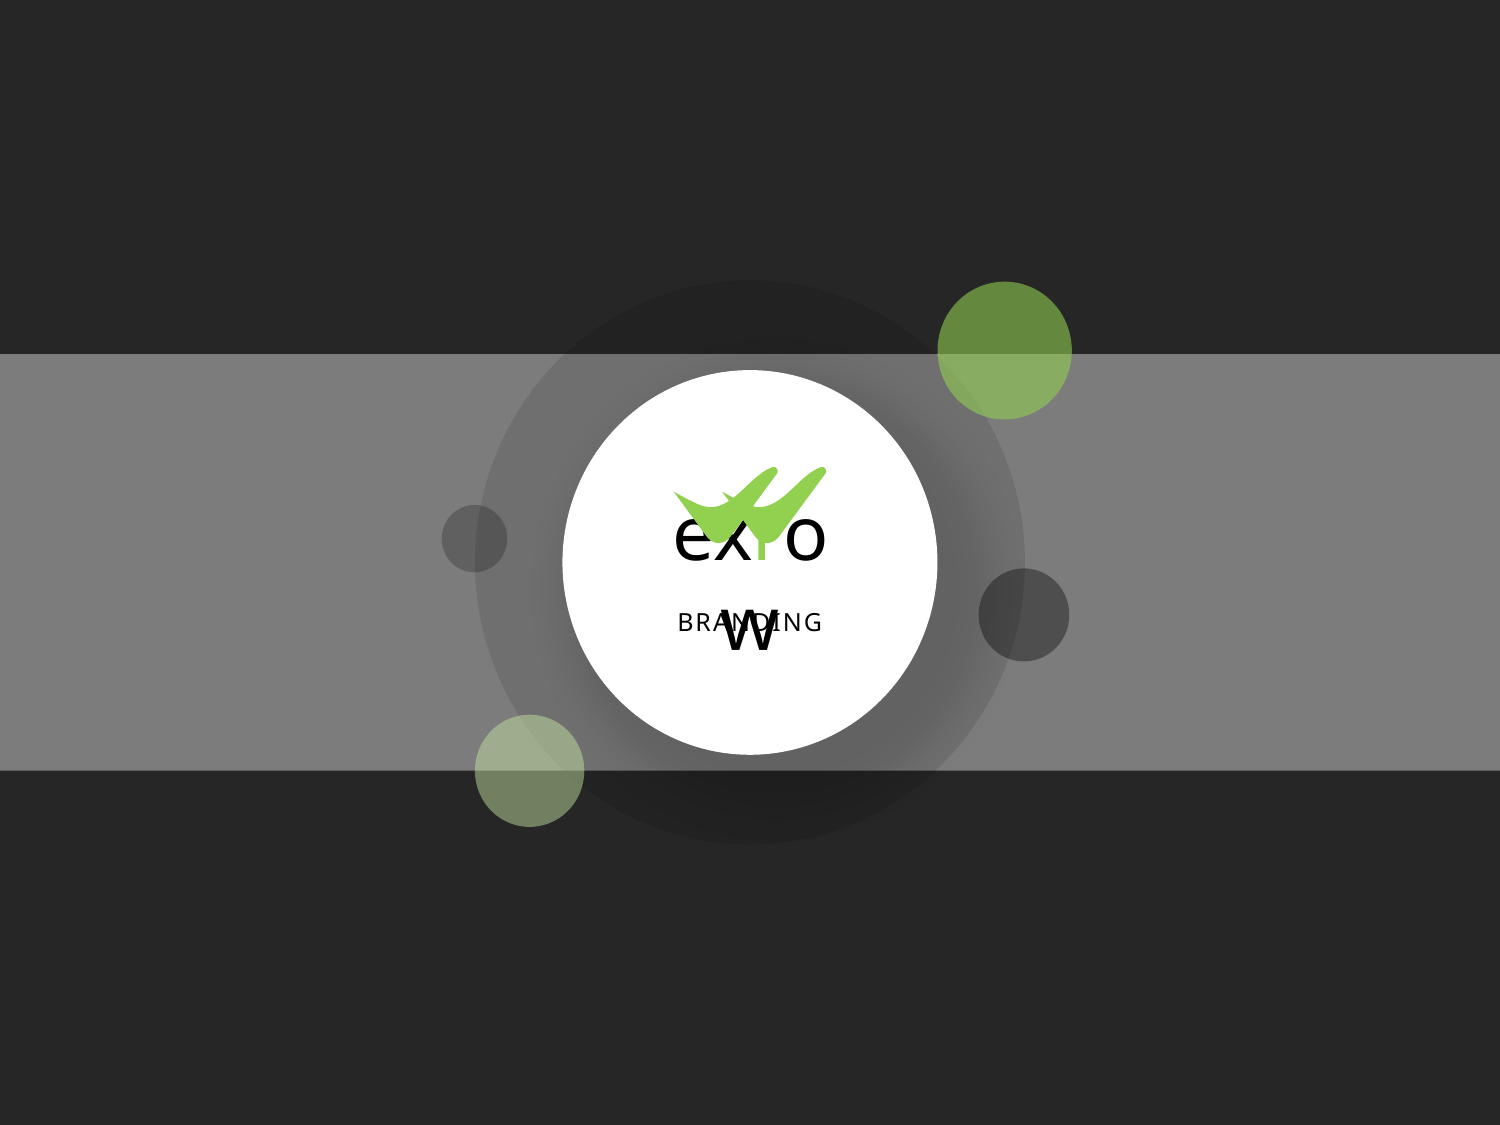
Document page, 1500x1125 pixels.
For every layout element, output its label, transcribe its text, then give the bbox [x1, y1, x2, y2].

text_box [935, 279, 1074, 422]
text_box [439, 502, 510, 575]
text_box [673, 466, 827, 544]
text_box [976, 566, 1072, 664]
text_box [472, 712, 587, 829]
text_box BRANDING [637, 614, 863, 644]
text_box [473, 278, 1028, 847]
text_box [0, 352, 562, 773]
text_box [560, 368, 940, 757]
text_box [938, 352, 1500, 773]
text_box exrow [637, 537, 863, 614]
text_box 25% [565, 373, 992, 811]
